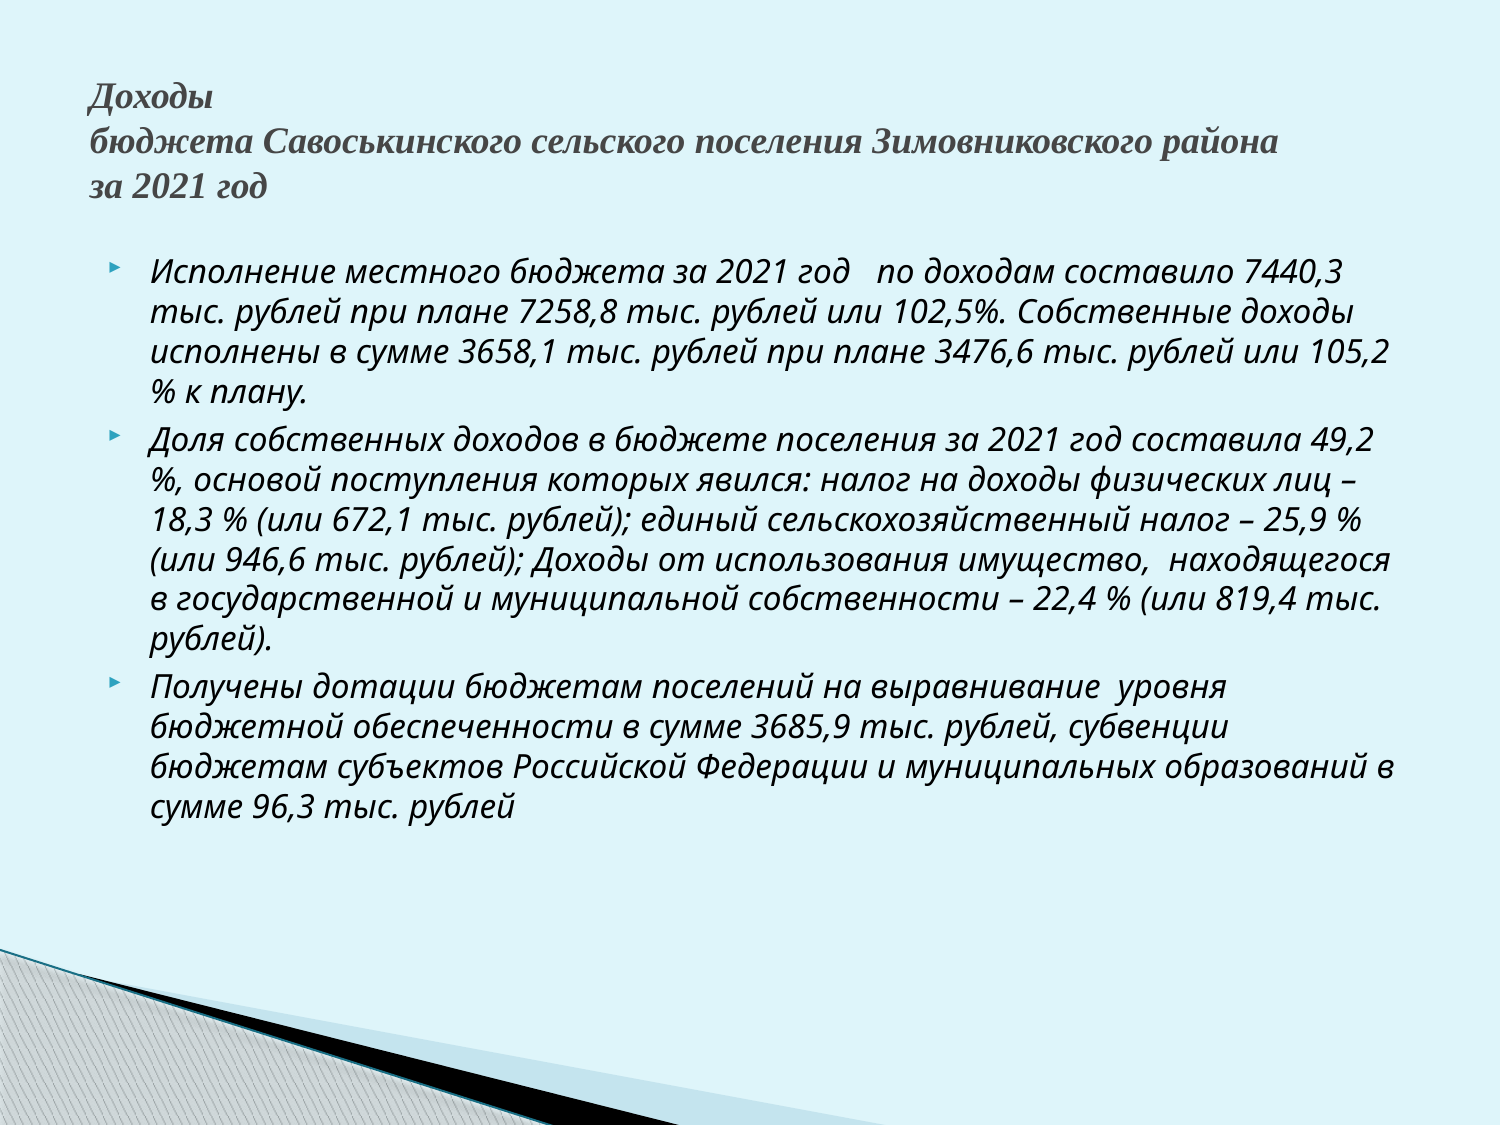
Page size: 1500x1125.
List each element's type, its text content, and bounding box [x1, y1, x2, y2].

title Доходы бюджета Савоськинского сельского поселения Зимовниковского района за 2021 год [75, 45, 1425, 233]
list Исполнение местного бюджета за 2021 год по доходам составило 7440,3 тыс. рублей при плане 7258,8 тыс. рублей или 102,5%. Собственные доходы исполнены в сумме 3658,1 тыс. рублей при плане 3476,6 тыс. рублей или 105,2 % к плану. Доля собственных доходов в бюджете поселения за 2021 год составила 49,2 %, основой поступления которых явился: налог на доходы физических лиц – 18,3 % (или 672,1 тыс. рублей); единый сельскохозяйственный налог – 25,9 % (или 946,6 тыс. рублей); Доходы от использования имущество, находящегося в государственной и муниципальной собственности – 22,4 % (или 819,4 тыс. рублей). Получены дотации бюджетам поселений на выравнивание уровня бюджетной обеспеченности в сумме 3685,9 тыс. рублей, субвенции бюджетам субъектов Российской Федерации и муниципальных образований в сумме 96,3 тыс. рублей [75, 243, 1425, 986]
